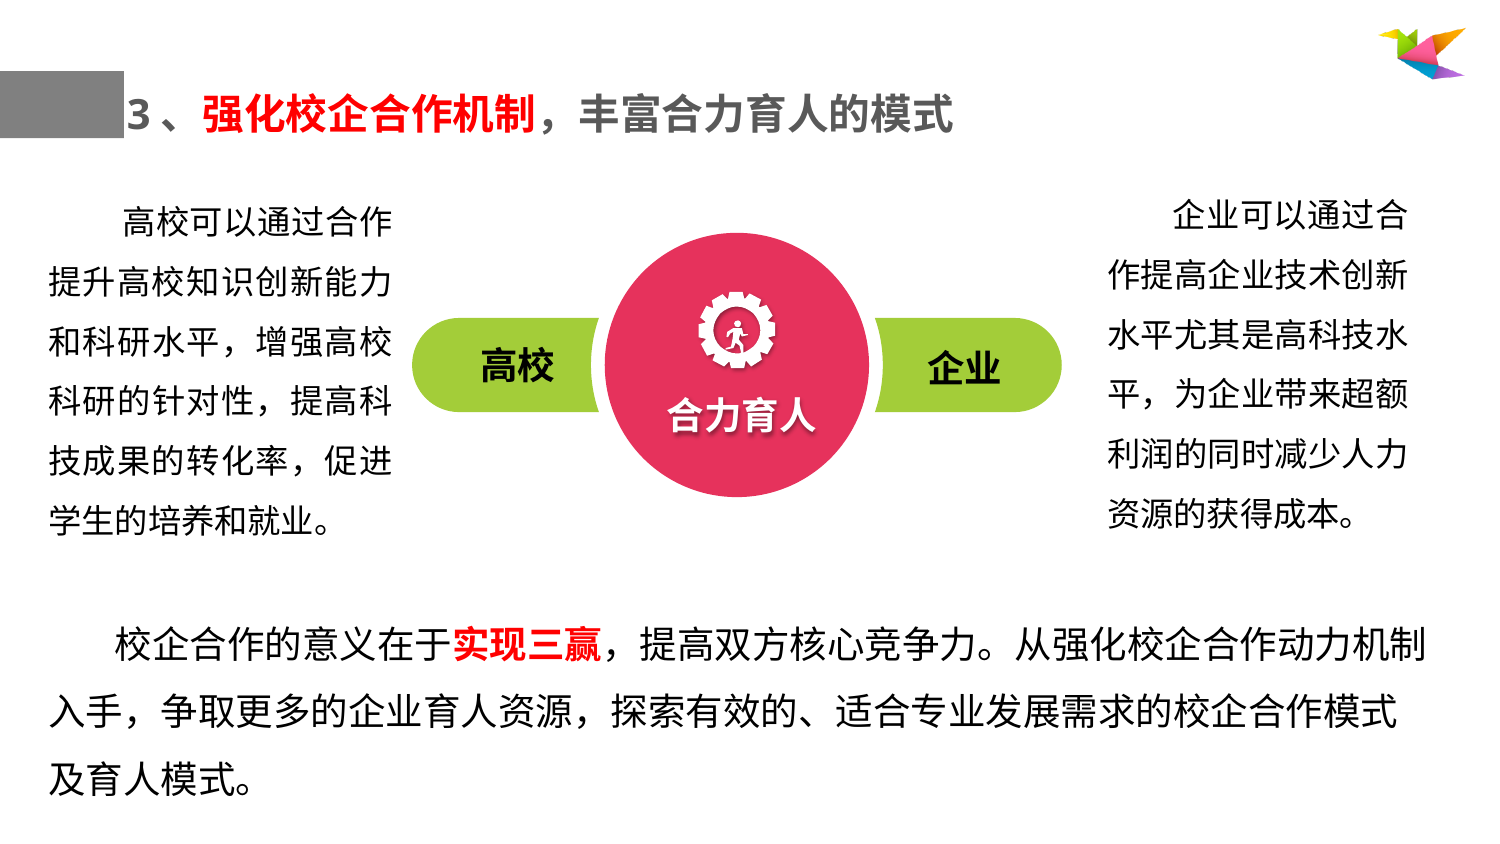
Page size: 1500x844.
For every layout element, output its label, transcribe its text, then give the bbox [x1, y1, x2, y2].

text_box 企业可以通过合作提高企业技术创新水平尤其是高科技水平，为企业带来超额利润的同时减少人力资源的获得成本。 [1092, 166, 1424, 541]
picture [1376, 23, 1467, 80]
text_box [0, 70, 112, 139]
text_box [411, 317, 598, 413]
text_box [604, 232, 870, 498]
text_box 校企合作的意义在于实现三赢，提高双方核心竞争力。从强化校企合作动力机制入手，争取更多的企业育人资源，探索有效的、适合专业发展需求的校企合作模式及育人模式。 [33, 590, 1447, 809]
text_box 高校 [465, 334, 570, 395]
text_box 3、强化校企合作机制，丰富合力育人的模式 [112, 55, 1093, 146]
text_box 高校可以通过合作提升高校知识创新能力和科研水平，增强高校科研的针对性，提高科技成果的转化率，促进学生的培养和就业。 [33, 173, 408, 548]
text_box 企业 [912, 338, 1018, 398]
text_box [875, 317, 1063, 413]
